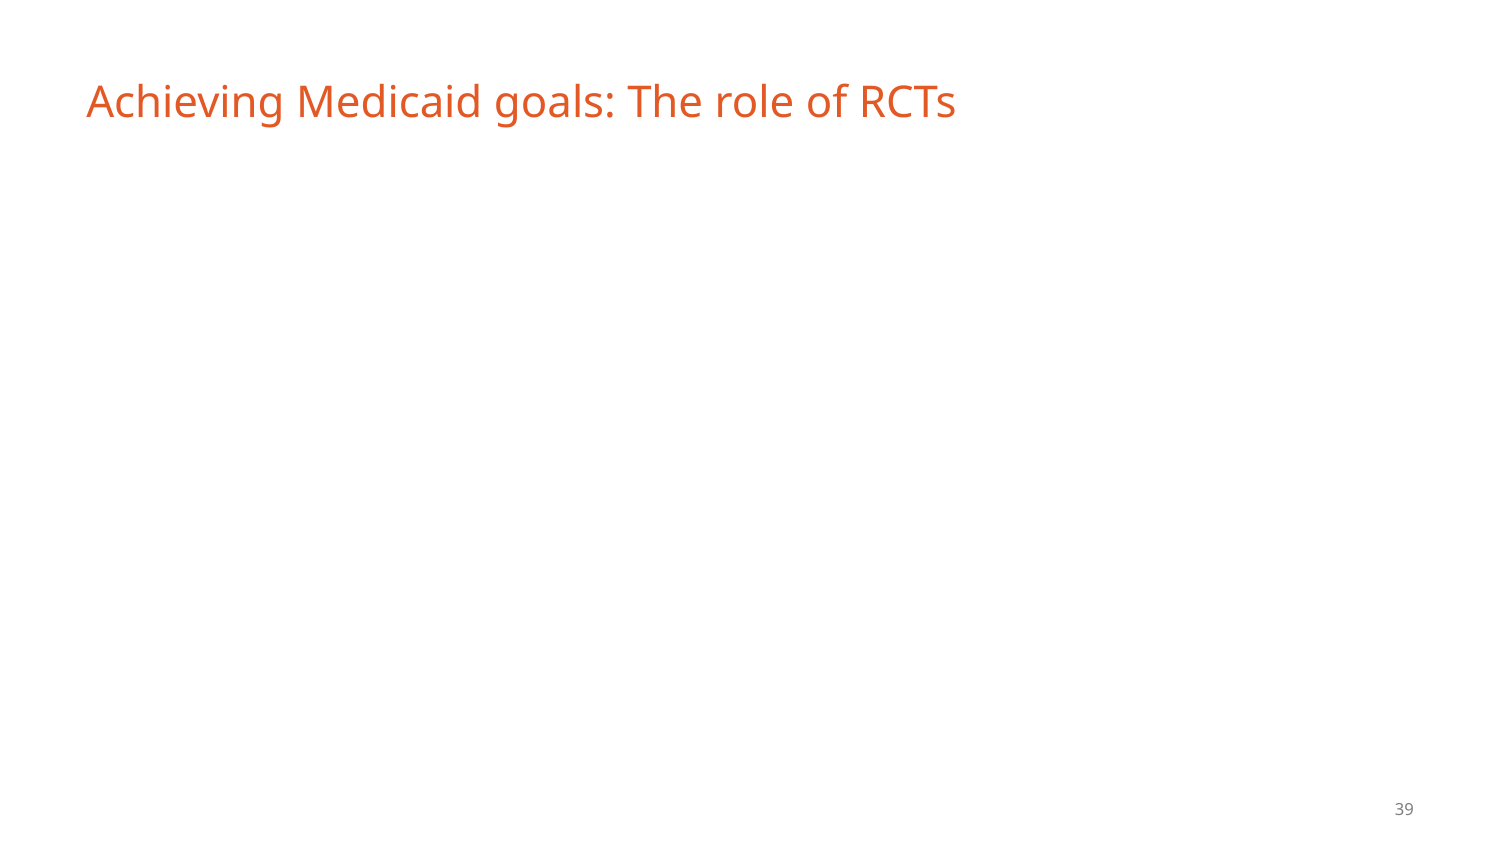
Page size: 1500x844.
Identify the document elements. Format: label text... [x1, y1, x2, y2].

slide_number 39 [1285, 793, 1426, 821]
title Achieving Medicaid goals: The role of RCTs [75, 23, 1425, 167]
